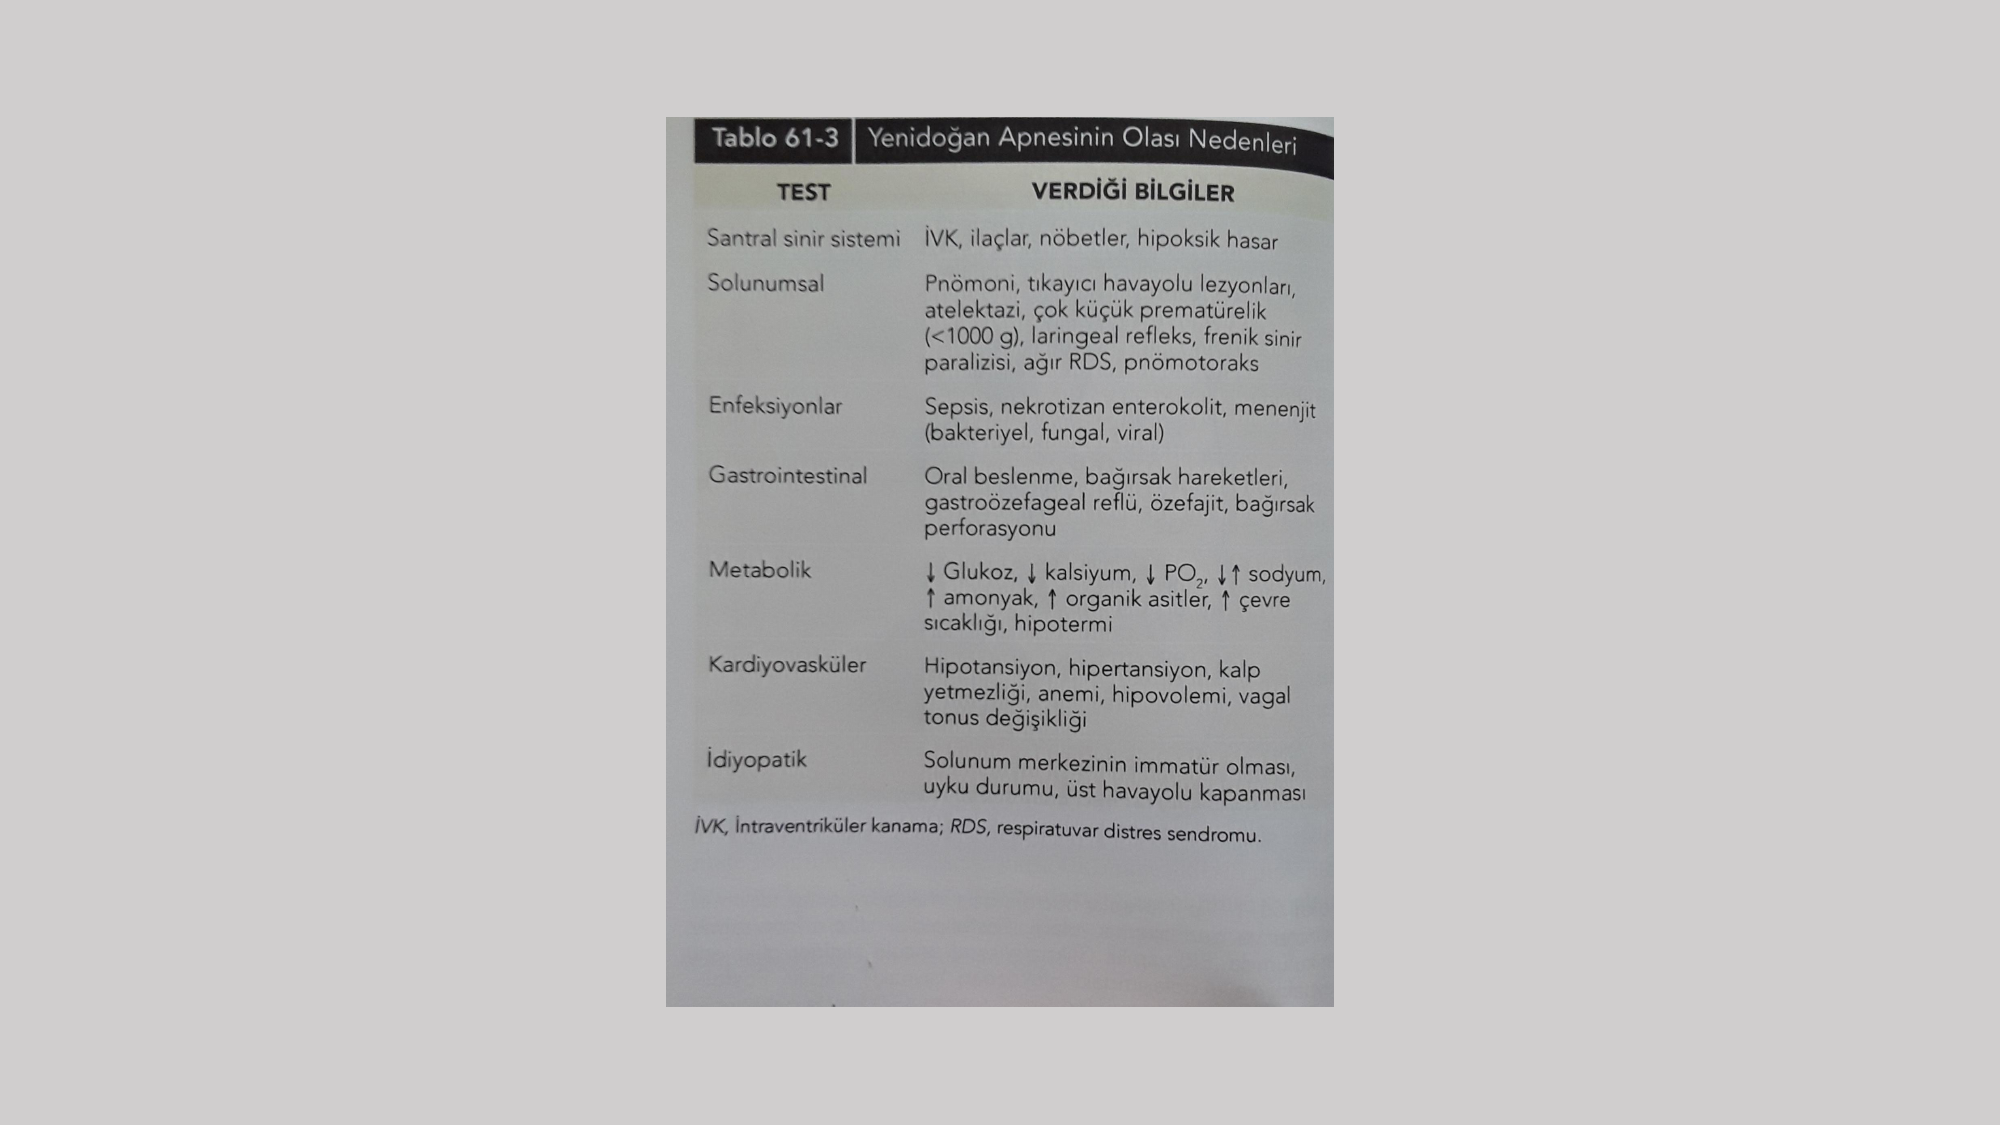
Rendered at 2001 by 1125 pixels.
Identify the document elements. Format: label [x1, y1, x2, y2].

picture [666, 117, 1334, 1007]
